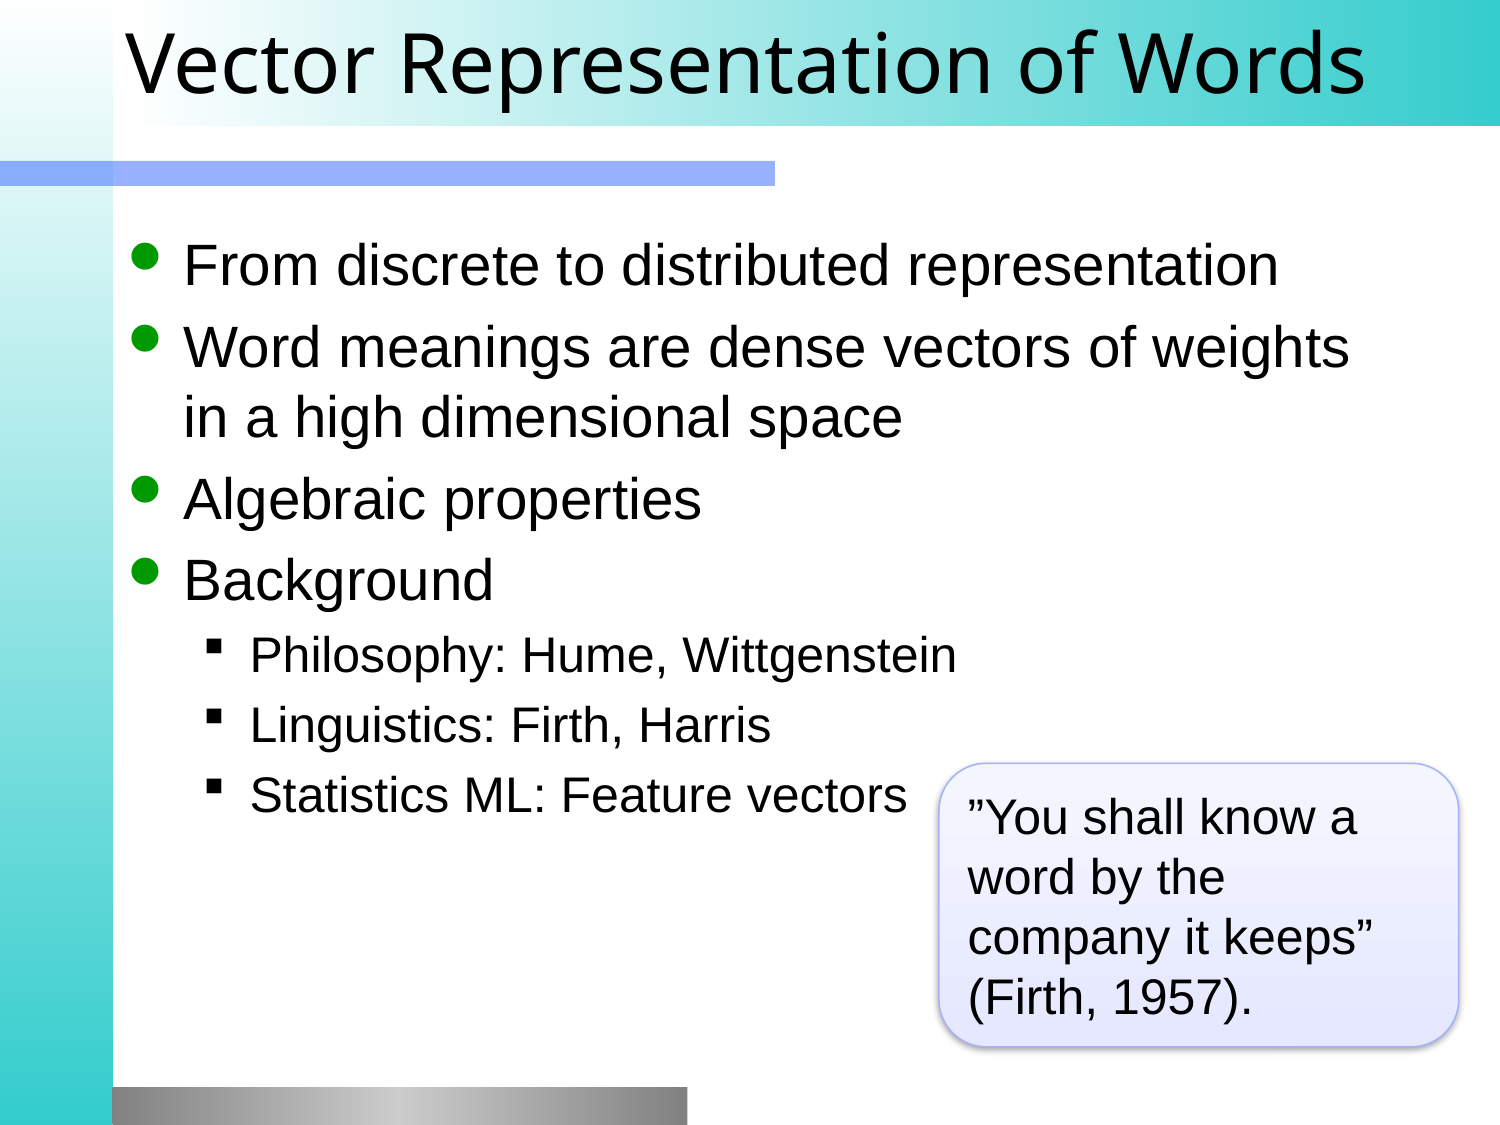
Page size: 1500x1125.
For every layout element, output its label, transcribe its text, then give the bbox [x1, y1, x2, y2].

title Vector Representation of Words [110, 0, 1386, 121]
text_box ”You shall know a word by the company it keeps” (Firth, 1957). [938, 762, 1460, 1048]
list From discrete to distributed representation Word meanings are dense vectors of weights in a high dimensional space Algebraic properties Background Philosophy: Hume, Wittgenstein Linguistics: Firth, Harris Statistics ML: Feature vectors [112, 219, 1388, 1073]
